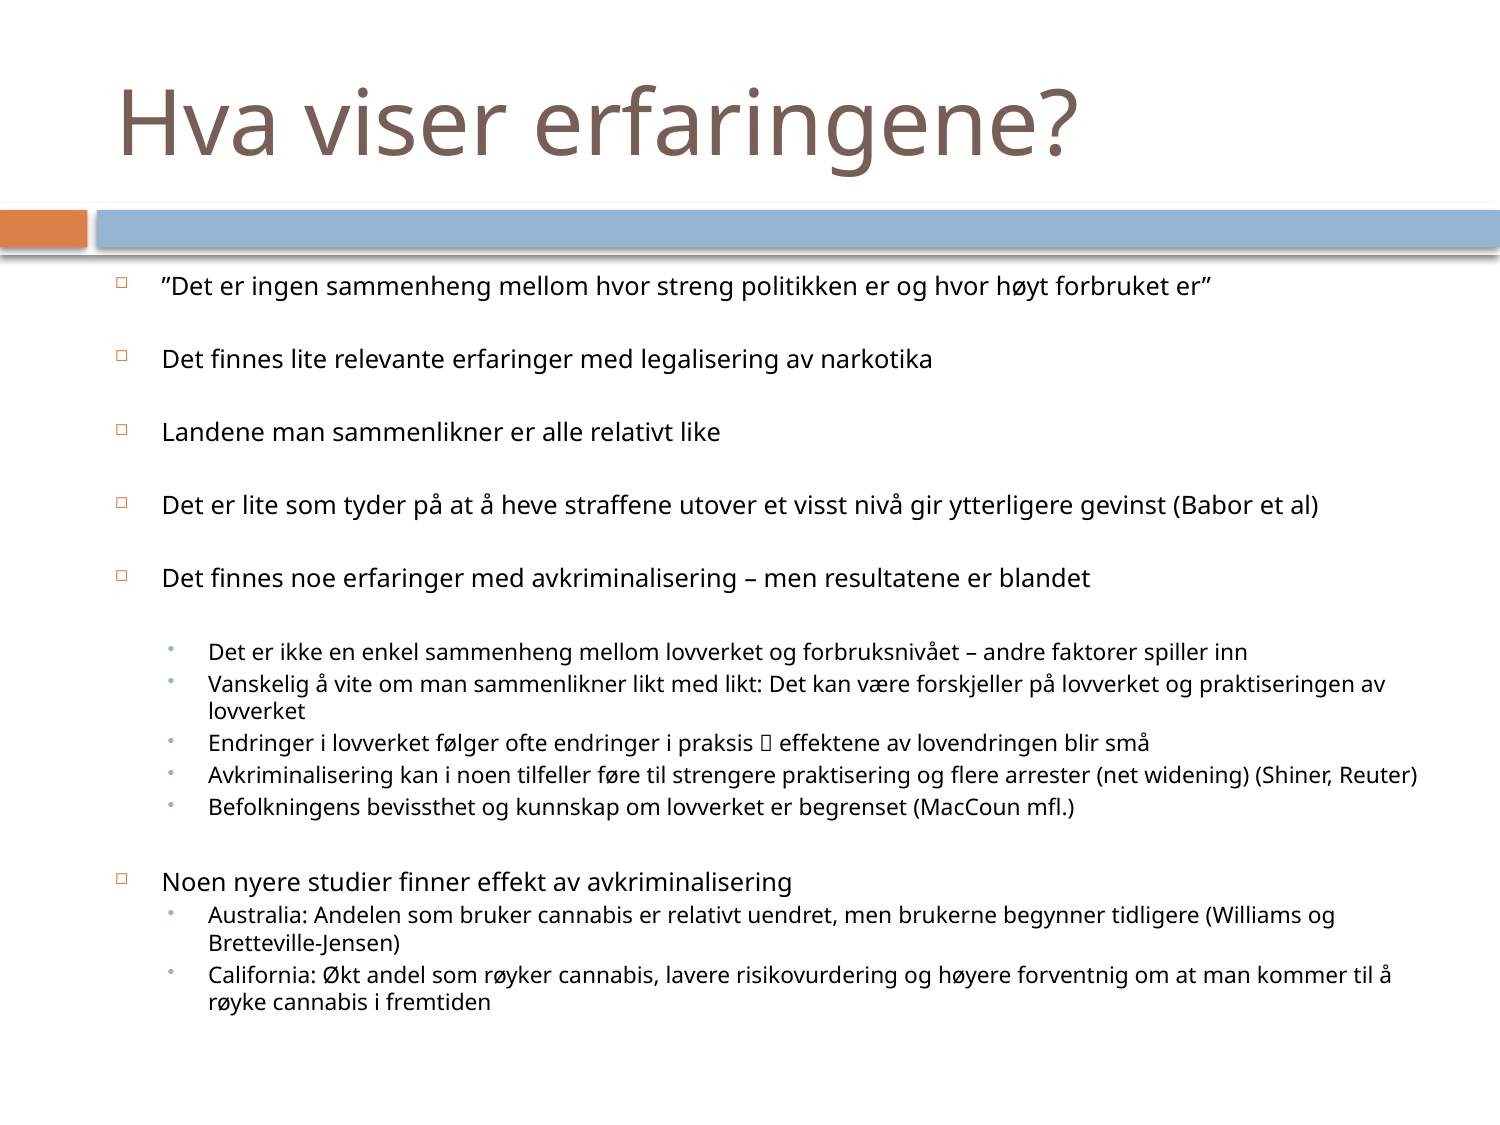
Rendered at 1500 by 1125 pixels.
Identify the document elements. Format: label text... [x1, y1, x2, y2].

title Hva viser erfaringene? [100, 37, 1438, 200]
list ”Det er ingen sammenheng mellom hvor streng politikken er og hvor høyt forbruket er” Det finnes lite relevante erfaringer med legalisering av narkotika Landene man sammenlikner er alle relativt like Det er lite som tyder på at å heve straffene utover et visst nivå gir ytterligere gevinst (Babor et al) Det finnes noe erfaringer med avkriminalisering – men resultatene er blandet Det er ikke en enkel sammenheng mellom lovverket og forbruksnivået – andre faktorer spiller inn Vanskelig å vite om man sammenlikner likt med likt: Det kan være forskjeller på lovverket og praktiseringen av lovverket Endringer i lovverket følger ofte endringer i praksis  effektene av lovendringen blir små Avkriminalisering kan i noen tilfeller føre til strengere praktisering og flere arrester (net widening) (Shiner, Reuter) Befolkningens bevissthet og kunnskap om lovverket er begrenset (MacCoun mfl.) Noen nyere studier finner effekt av avkriminalisering Australia: Andelen som bruker cannabis er relativt uendret, men brukerne begynner tidligere (Williams og Bretteville-Jensen) California: Økt andel som røyker cannabis, lavere risikovurdering og høyere forventnig om at man kommer til å røyke cannabis i fremtiden [100, 262, 1438, 1057]
